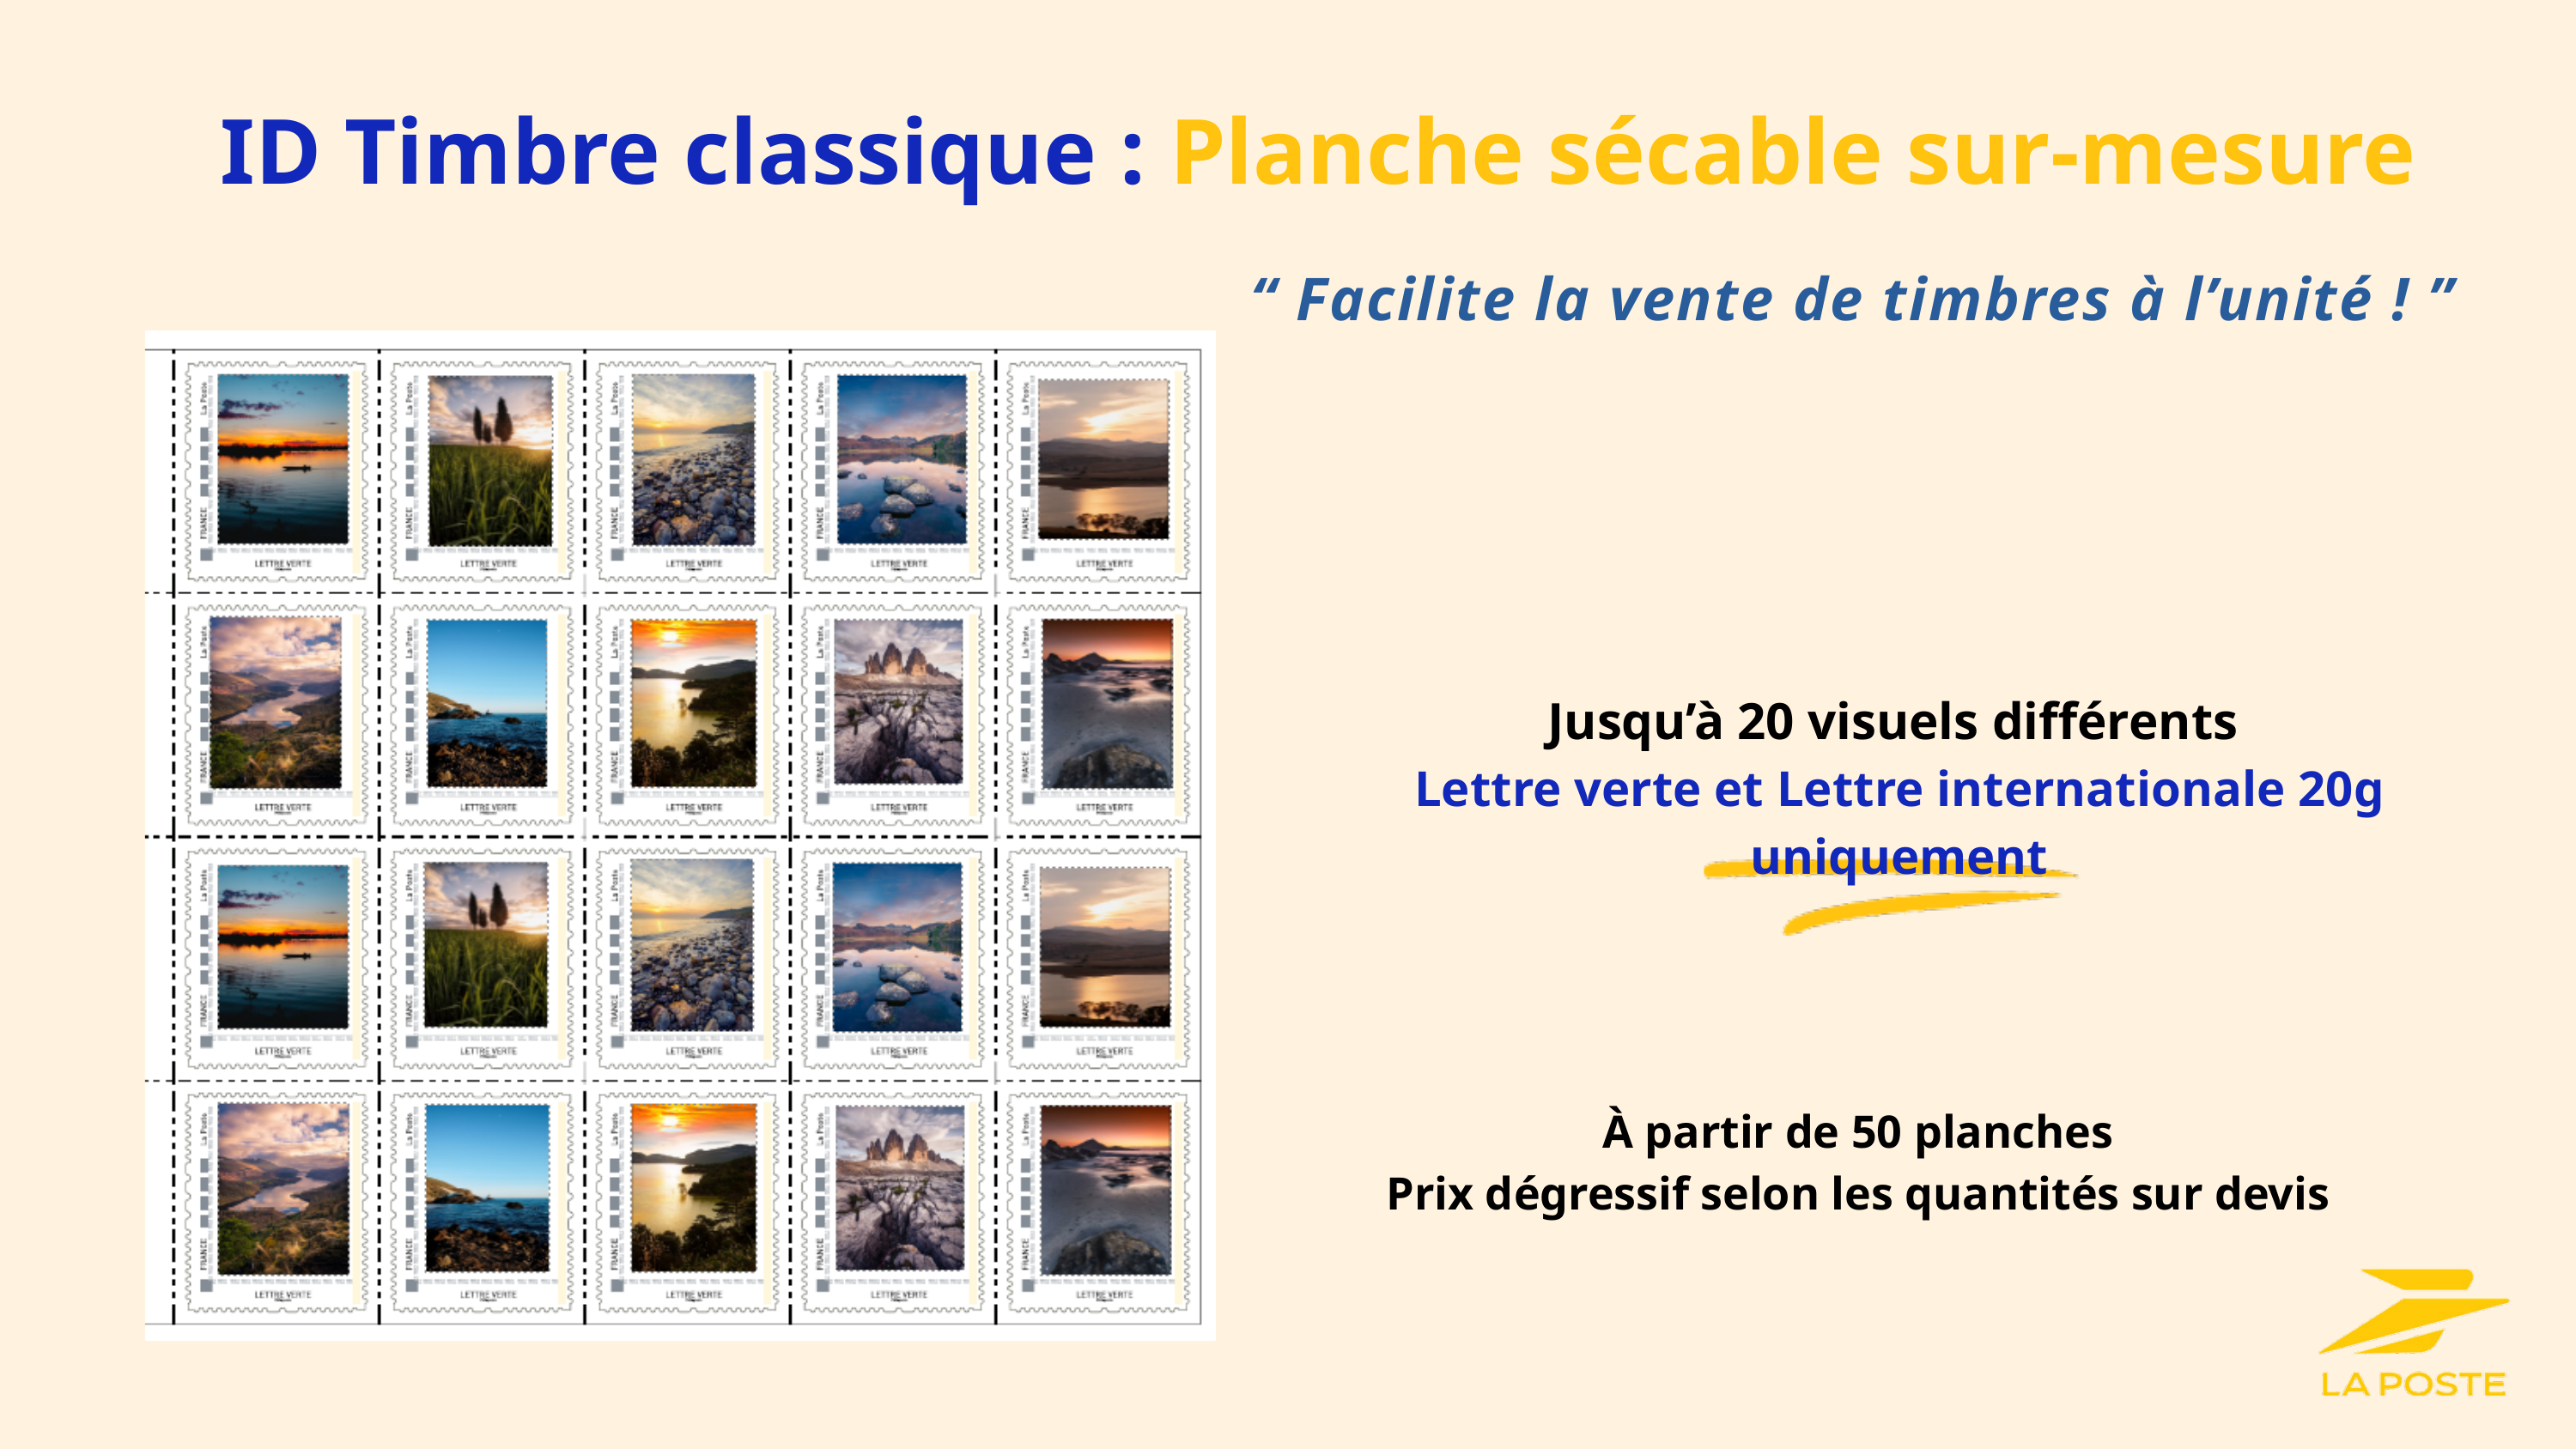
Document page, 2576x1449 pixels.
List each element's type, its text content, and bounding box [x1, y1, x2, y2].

text_box [1704, 884, 2081, 936]
text_box À partir de 50 planches Prix dégressif selon les quantités sur devis [1297, 1094, 2432, 1220]
text_box ID Timbre classique : Planche sécable sur-mesure [220, 76, 2489, 203]
text_box [144, 330, 1216, 1341]
text_box “ Facilite la vente de timbres à l’unité ! ” [1250, 250, 2534, 333]
text_box Jusqu’à 20 visuels différents Lettre verte et Lettre internationale 20g uniquement [1294, 661, 2505, 884]
text_box [2269, 1232, 2576, 1449]
